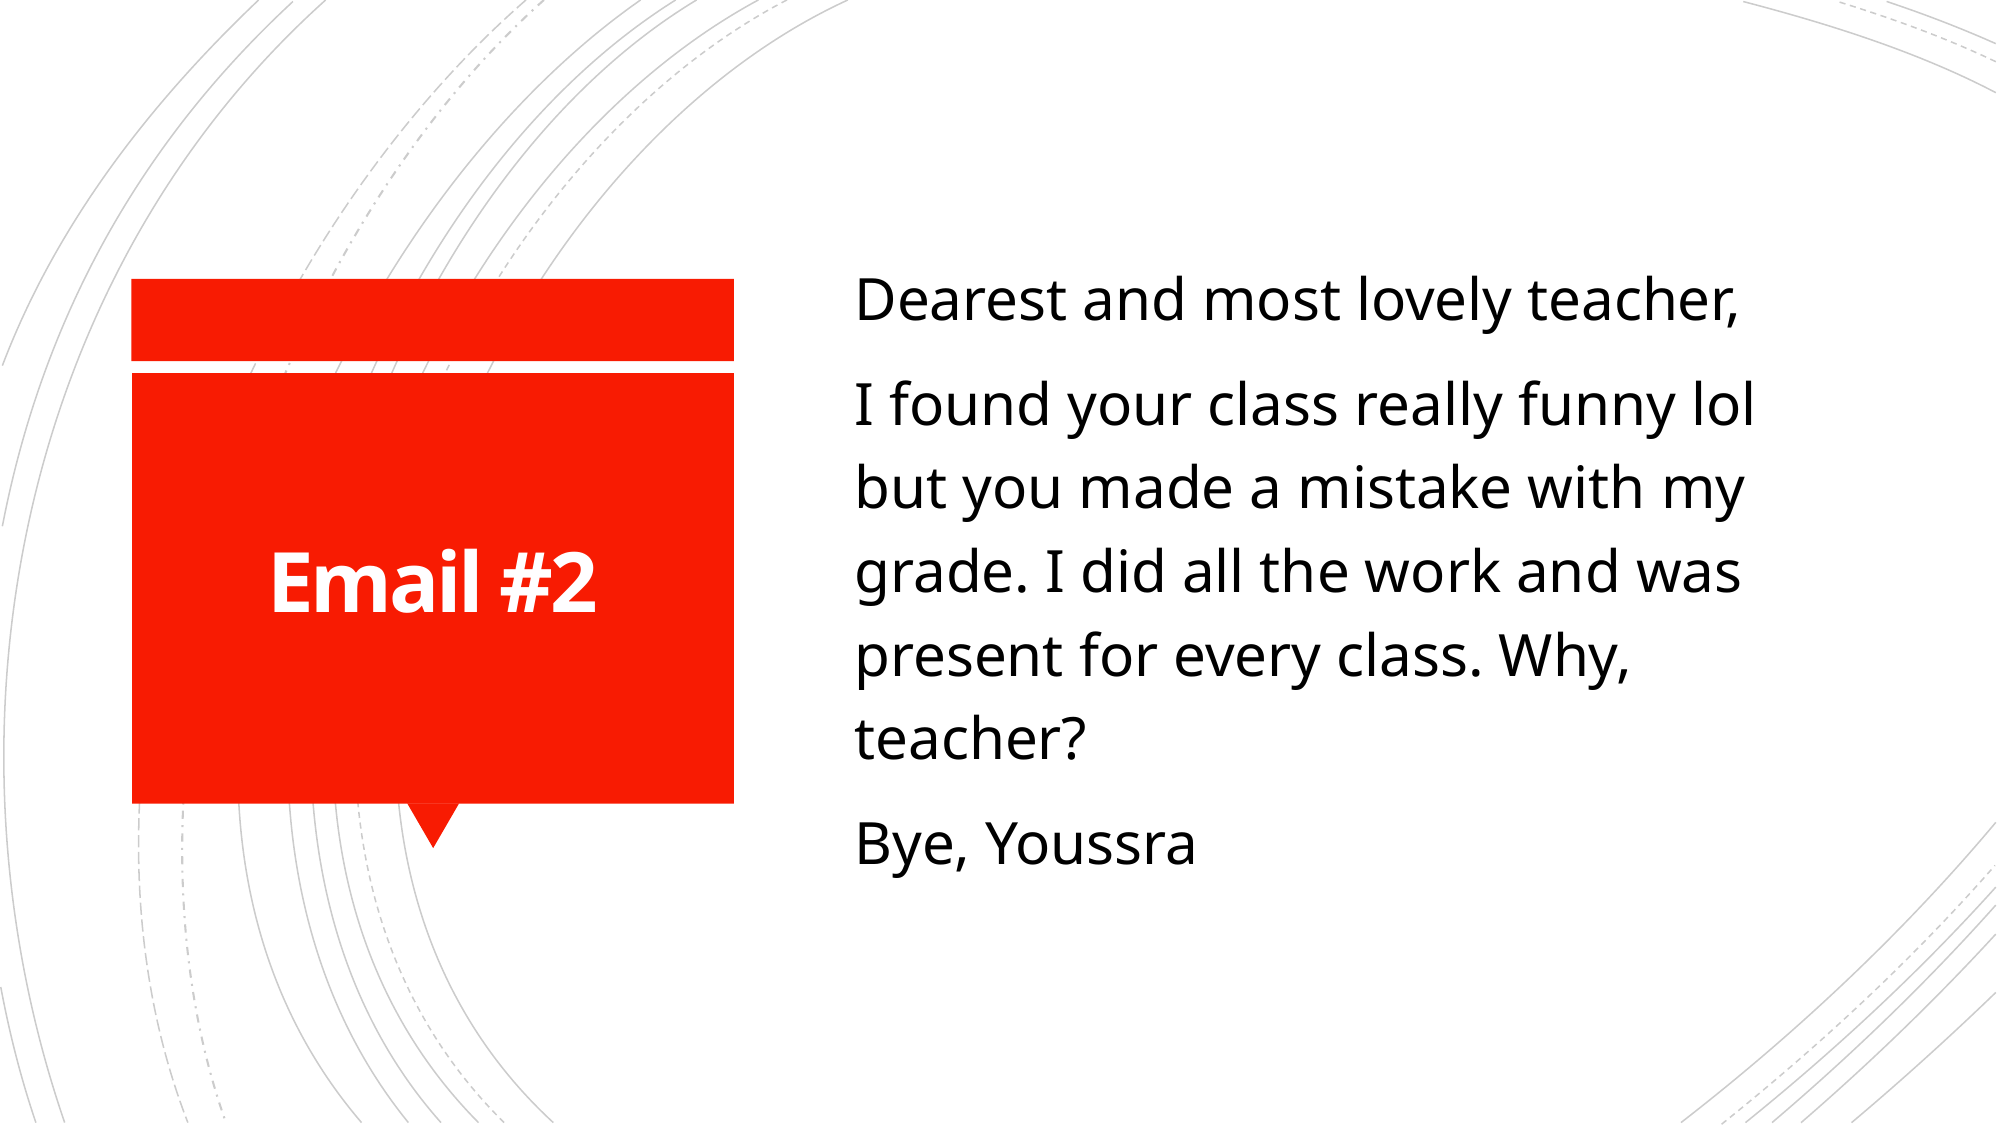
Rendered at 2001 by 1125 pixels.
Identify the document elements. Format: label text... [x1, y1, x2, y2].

list Dearest and most lovely teacher, I found your class really funny lol but you made a mistake with my grade. I did all the work and was present for every class. Why, teacher? Bye, Youssra [839, 131, 1871, 993]
title Email #2 [145, 385, 720, 789]
